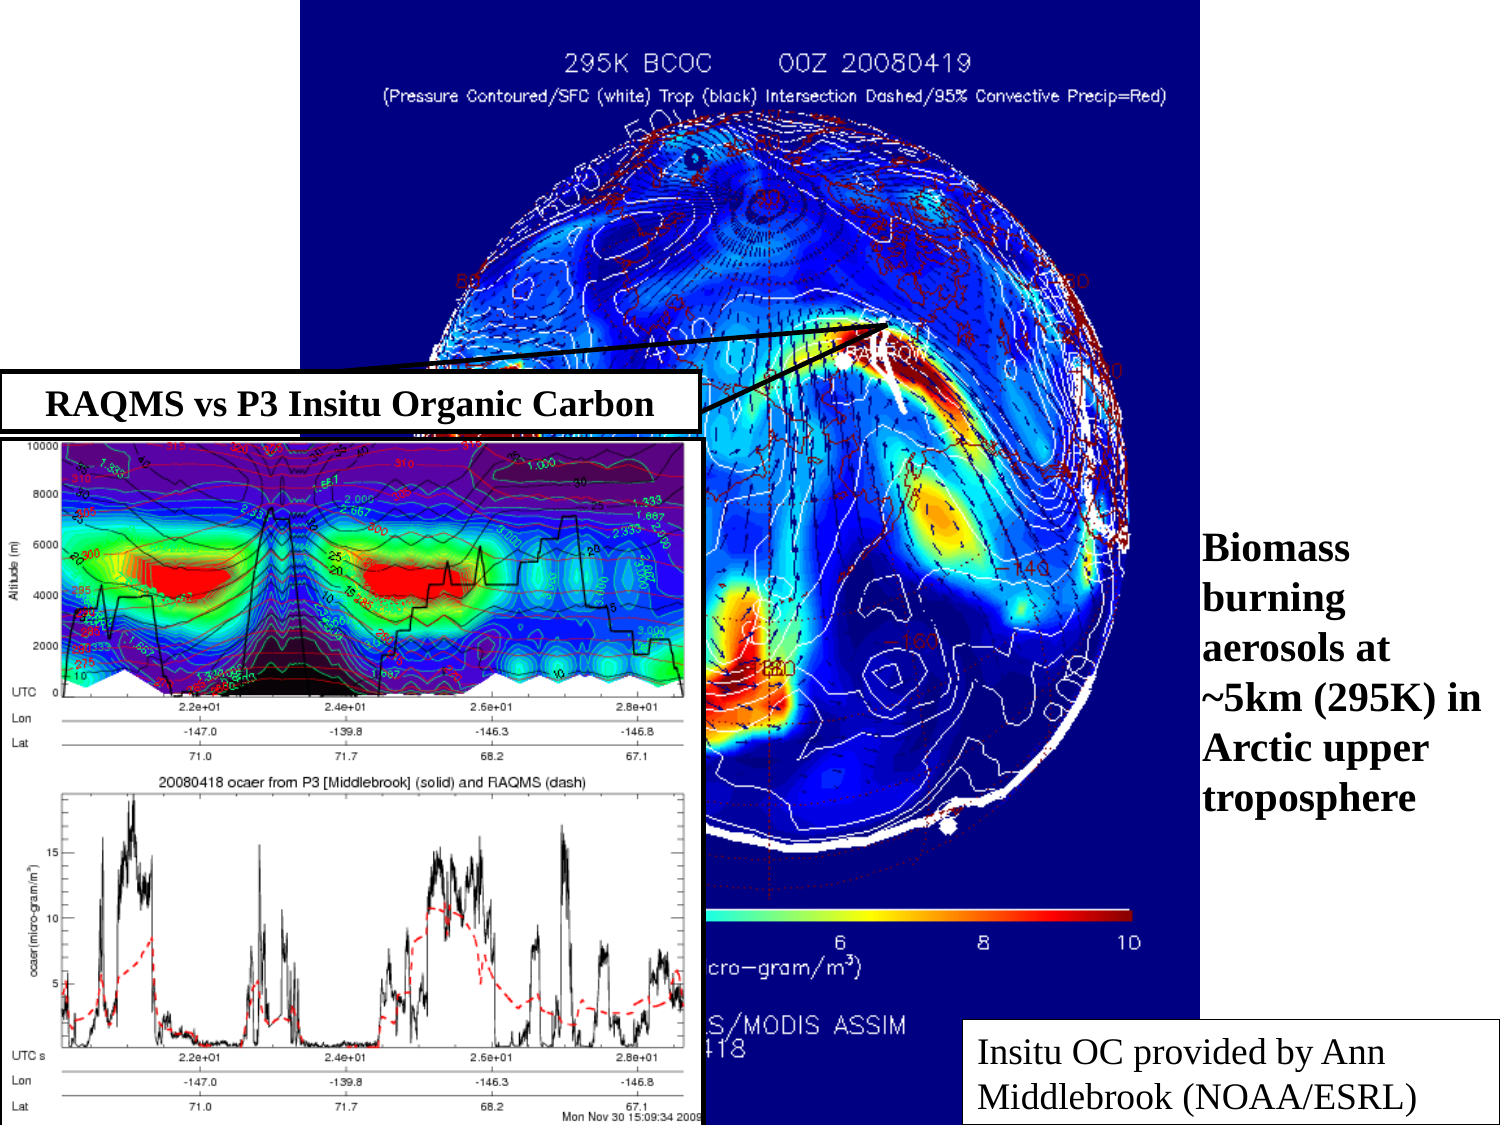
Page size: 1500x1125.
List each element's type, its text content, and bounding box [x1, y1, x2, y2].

picture [1, 0, 1201, 1125]
text_box Biomass burning aerosols at ~5km (295K) in Arctic upper troposphere [1204, 512, 1500, 828]
text_box Insitu OC provided by Ann Middlebrook (NOAA/ESRL) [1204, 1019, 1500, 1125]
text_box RAQMS vs P3 Insitu Organic Carbon [0, 371, 294, 432]
